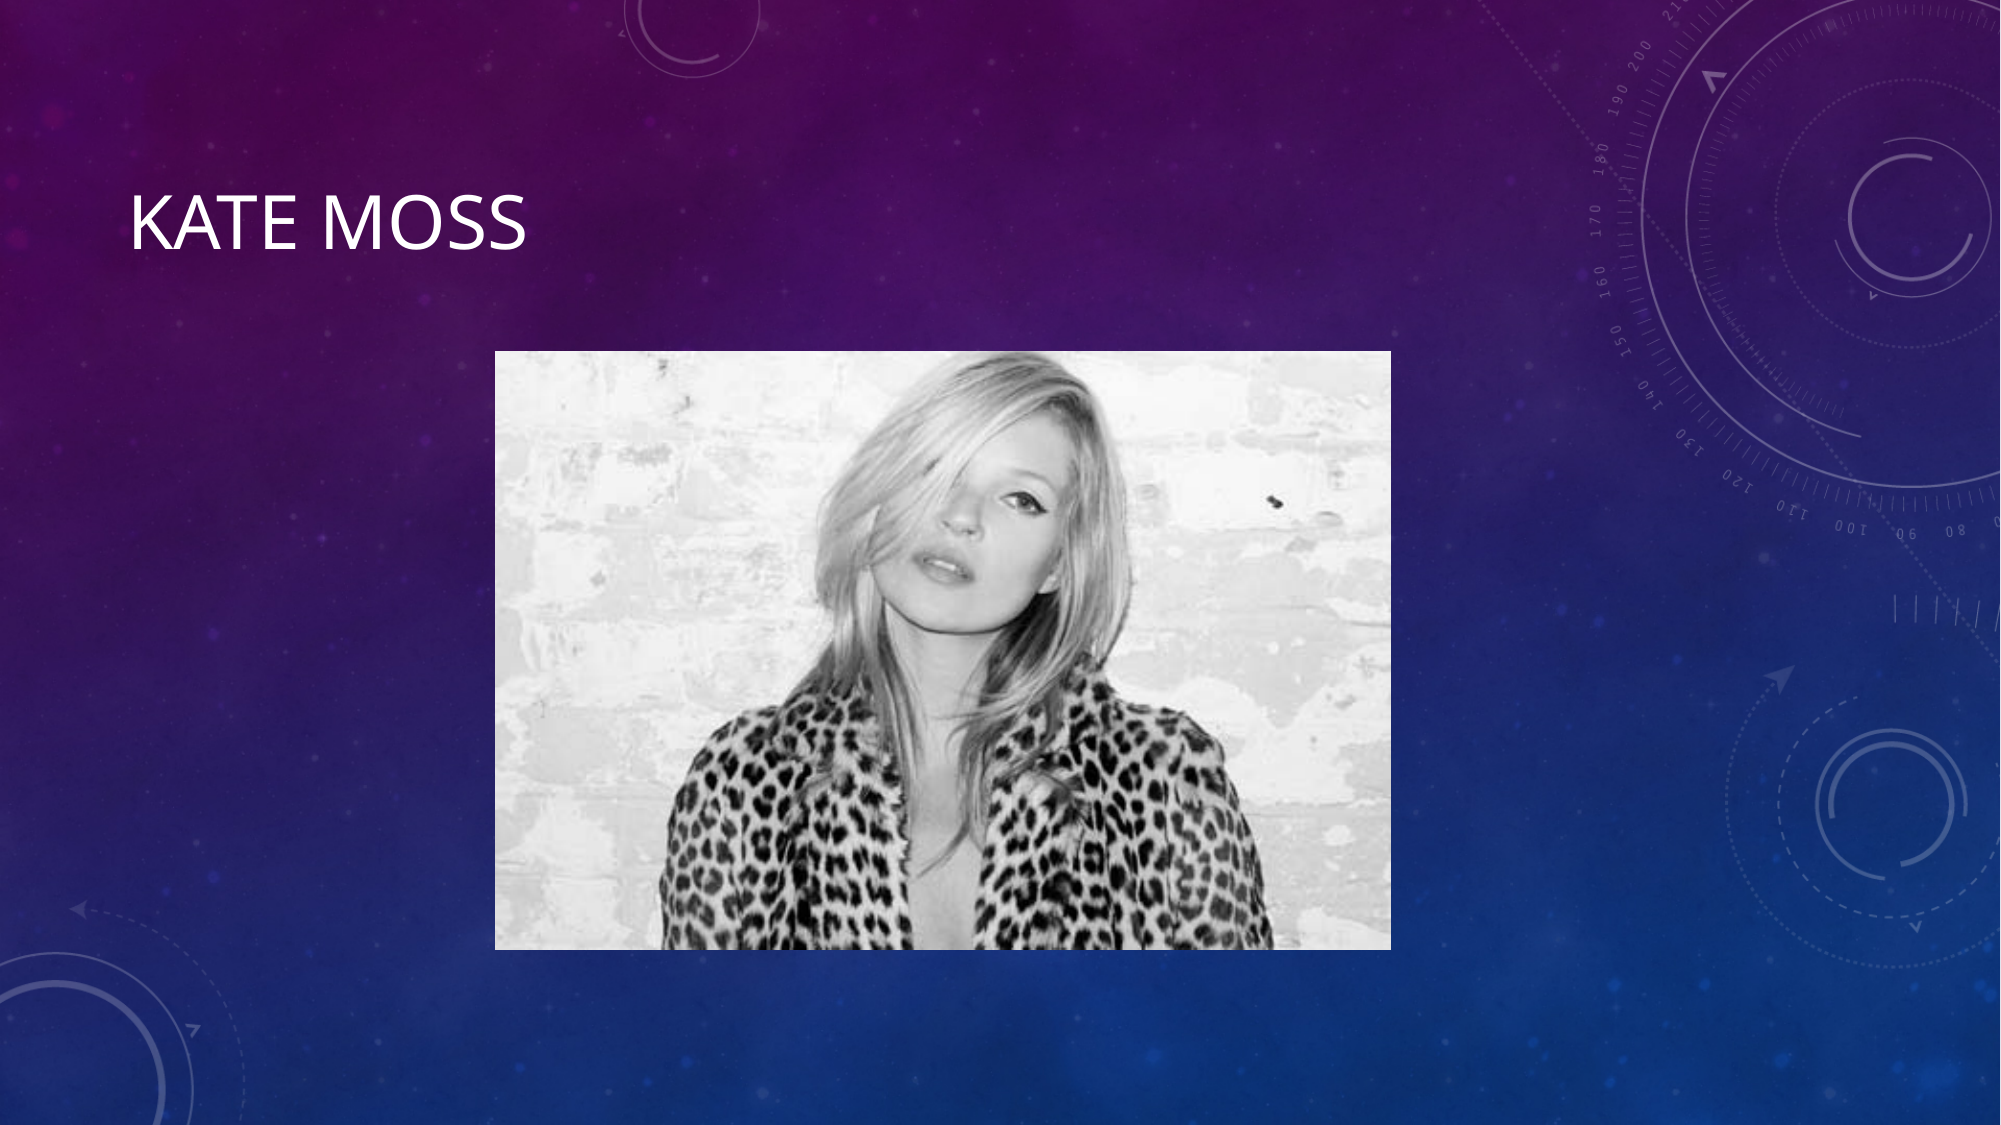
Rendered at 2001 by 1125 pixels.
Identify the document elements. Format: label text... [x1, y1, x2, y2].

picture [0, 0, 2001, 1125]
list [495, 350, 1392, 951]
title Kate moss [112, 99, 1775, 339]
